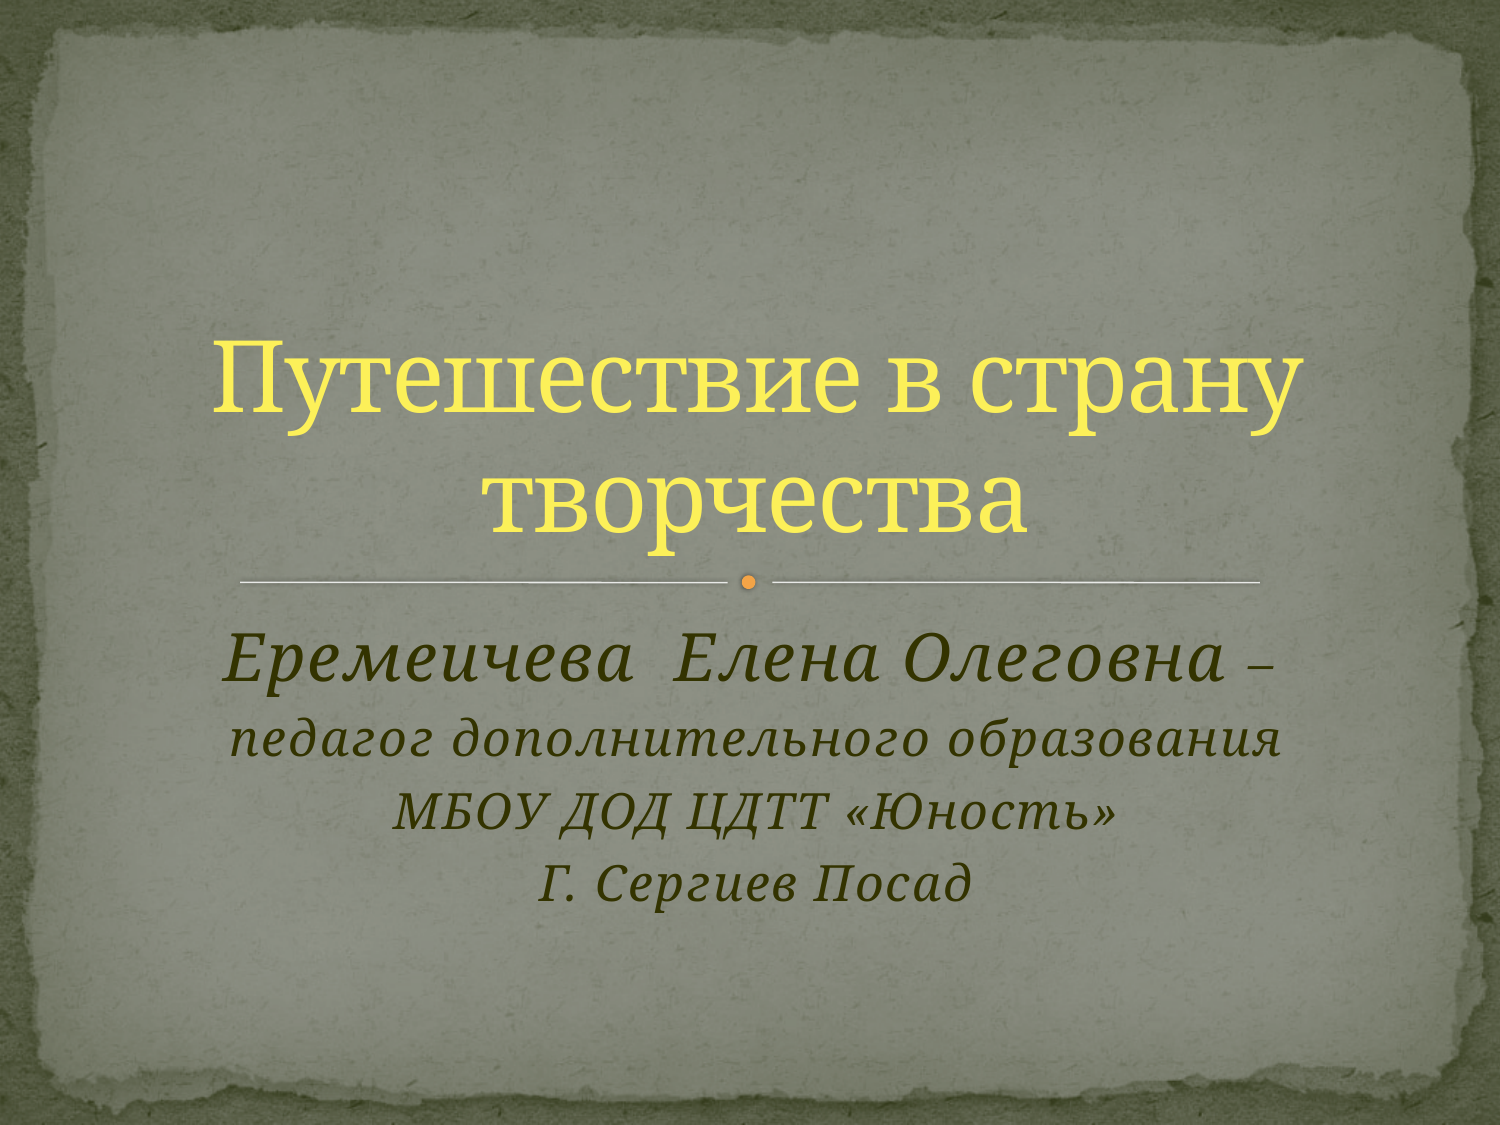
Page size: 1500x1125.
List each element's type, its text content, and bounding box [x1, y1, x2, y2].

subtitle Еремеичева Елена Олеговна – педагог дополнительного образования МБОУ ДОД ЦДТТ «Юность» Г. Сергиев Посад [75, 606, 1438, 929]
title Путешествие в страну творчества [74, 235, 1438, 561]
